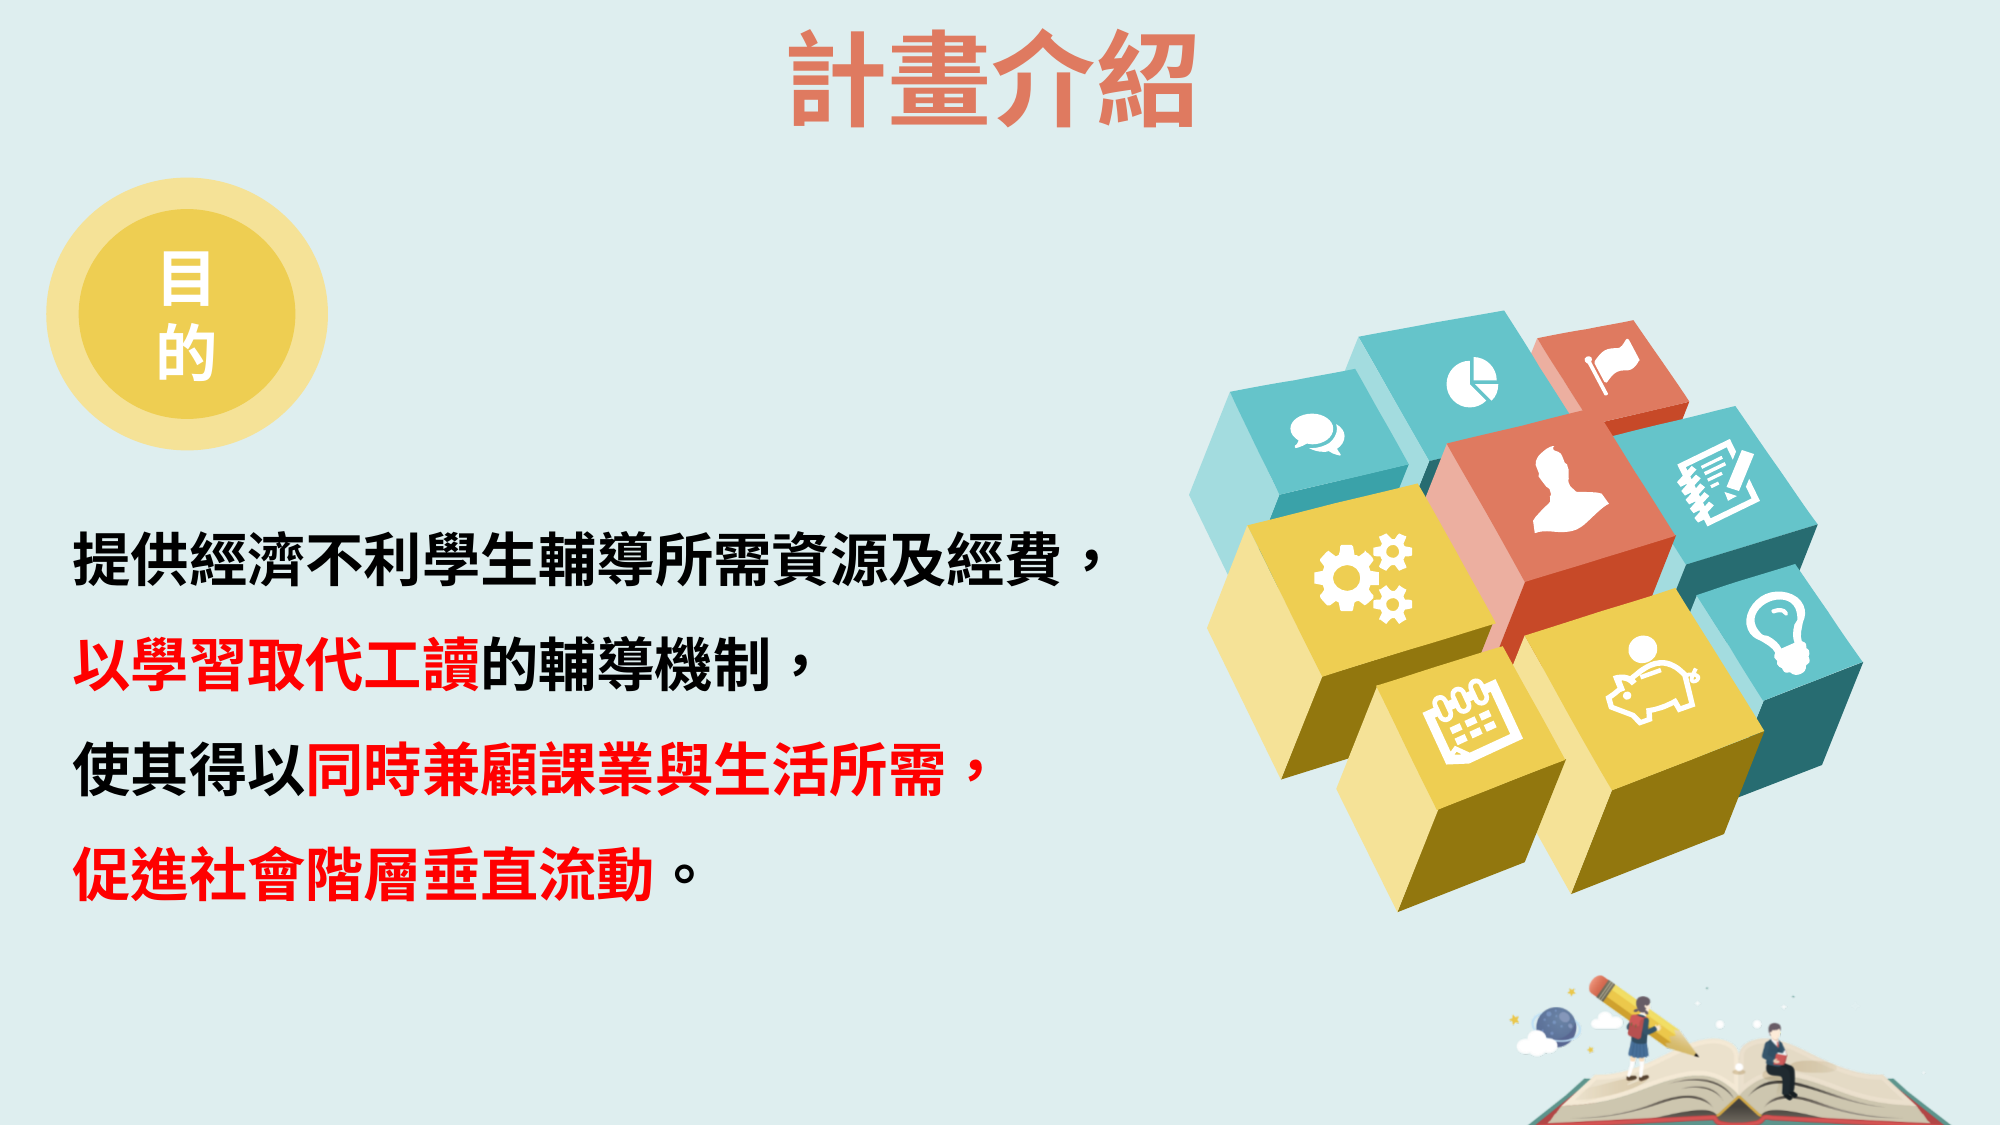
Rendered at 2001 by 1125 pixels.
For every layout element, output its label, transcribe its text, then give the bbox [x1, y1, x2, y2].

text_box 提供經濟不利學生輔導所需資源及經費， 以學習取代工讀的輔導機制， 使其得以同時兼顧課業與生活所需， 促進社會階層垂直流動。 [57, 481, 1098, 916]
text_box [1578, 405, 1818, 563]
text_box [1483, 587, 1765, 895]
picture [1505, 947, 1992, 1125]
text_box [1206, 483, 1496, 780]
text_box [1578, 320, 1690, 405]
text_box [1336, 646, 1566, 913]
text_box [1406, 407, 1677, 587]
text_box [1317, 310, 1578, 407]
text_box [46, 177, 328, 451]
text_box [1188, 368, 1409, 598]
text_box 計畫介紹 [661, 7, 1323, 147]
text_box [1677, 563, 1864, 804]
